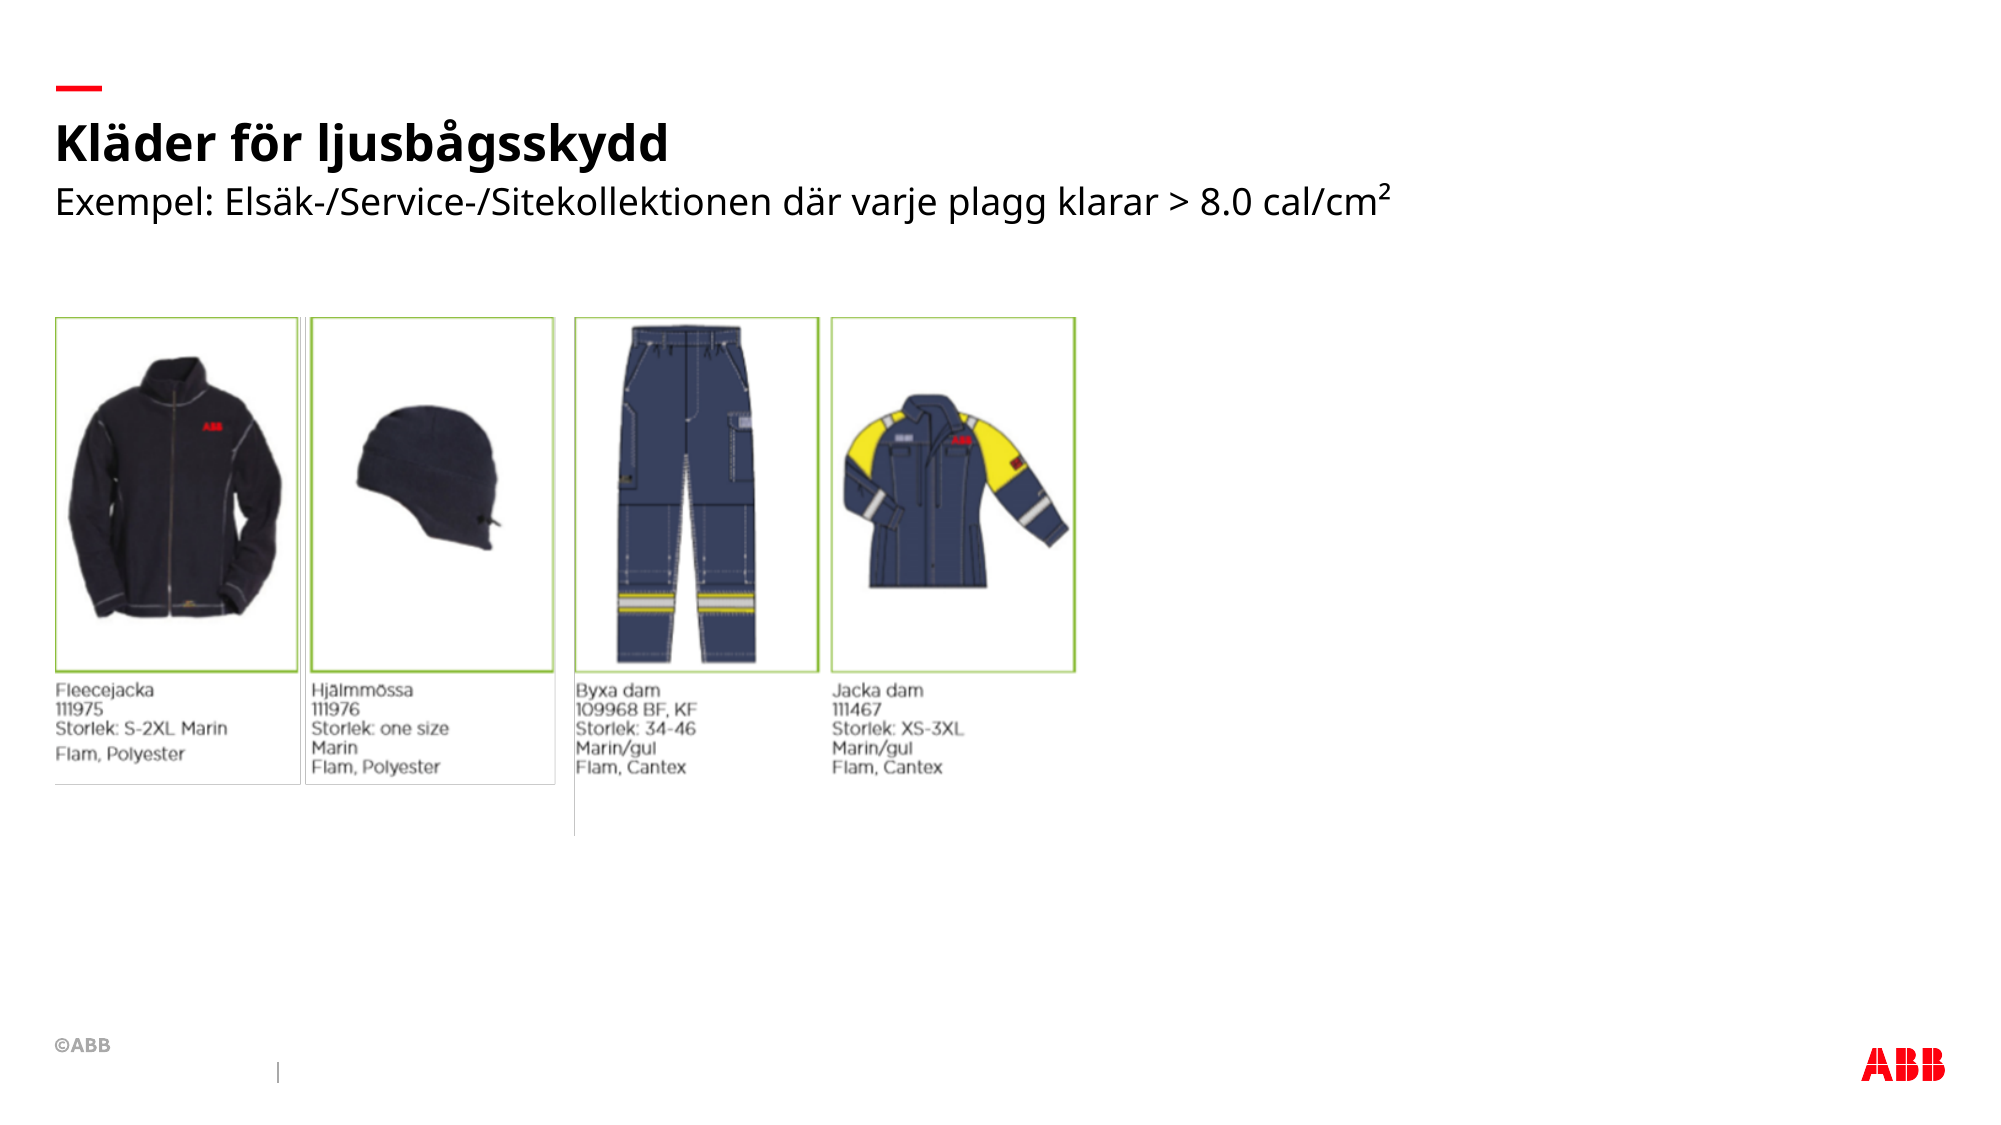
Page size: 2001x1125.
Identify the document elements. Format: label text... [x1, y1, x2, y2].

picture [1861, 1048, 1945, 1081]
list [54, 316, 1086, 836]
text_box [42, 263, 1958, 1013]
subtitle Exempel: Elsäk-/Service-/Sitekollektionen där varje plagg klarar > 8.0 cal/cm² [54, 177, 1945, 261]
title Kläder för ljusbågsskydd [54, 111, 1945, 177]
